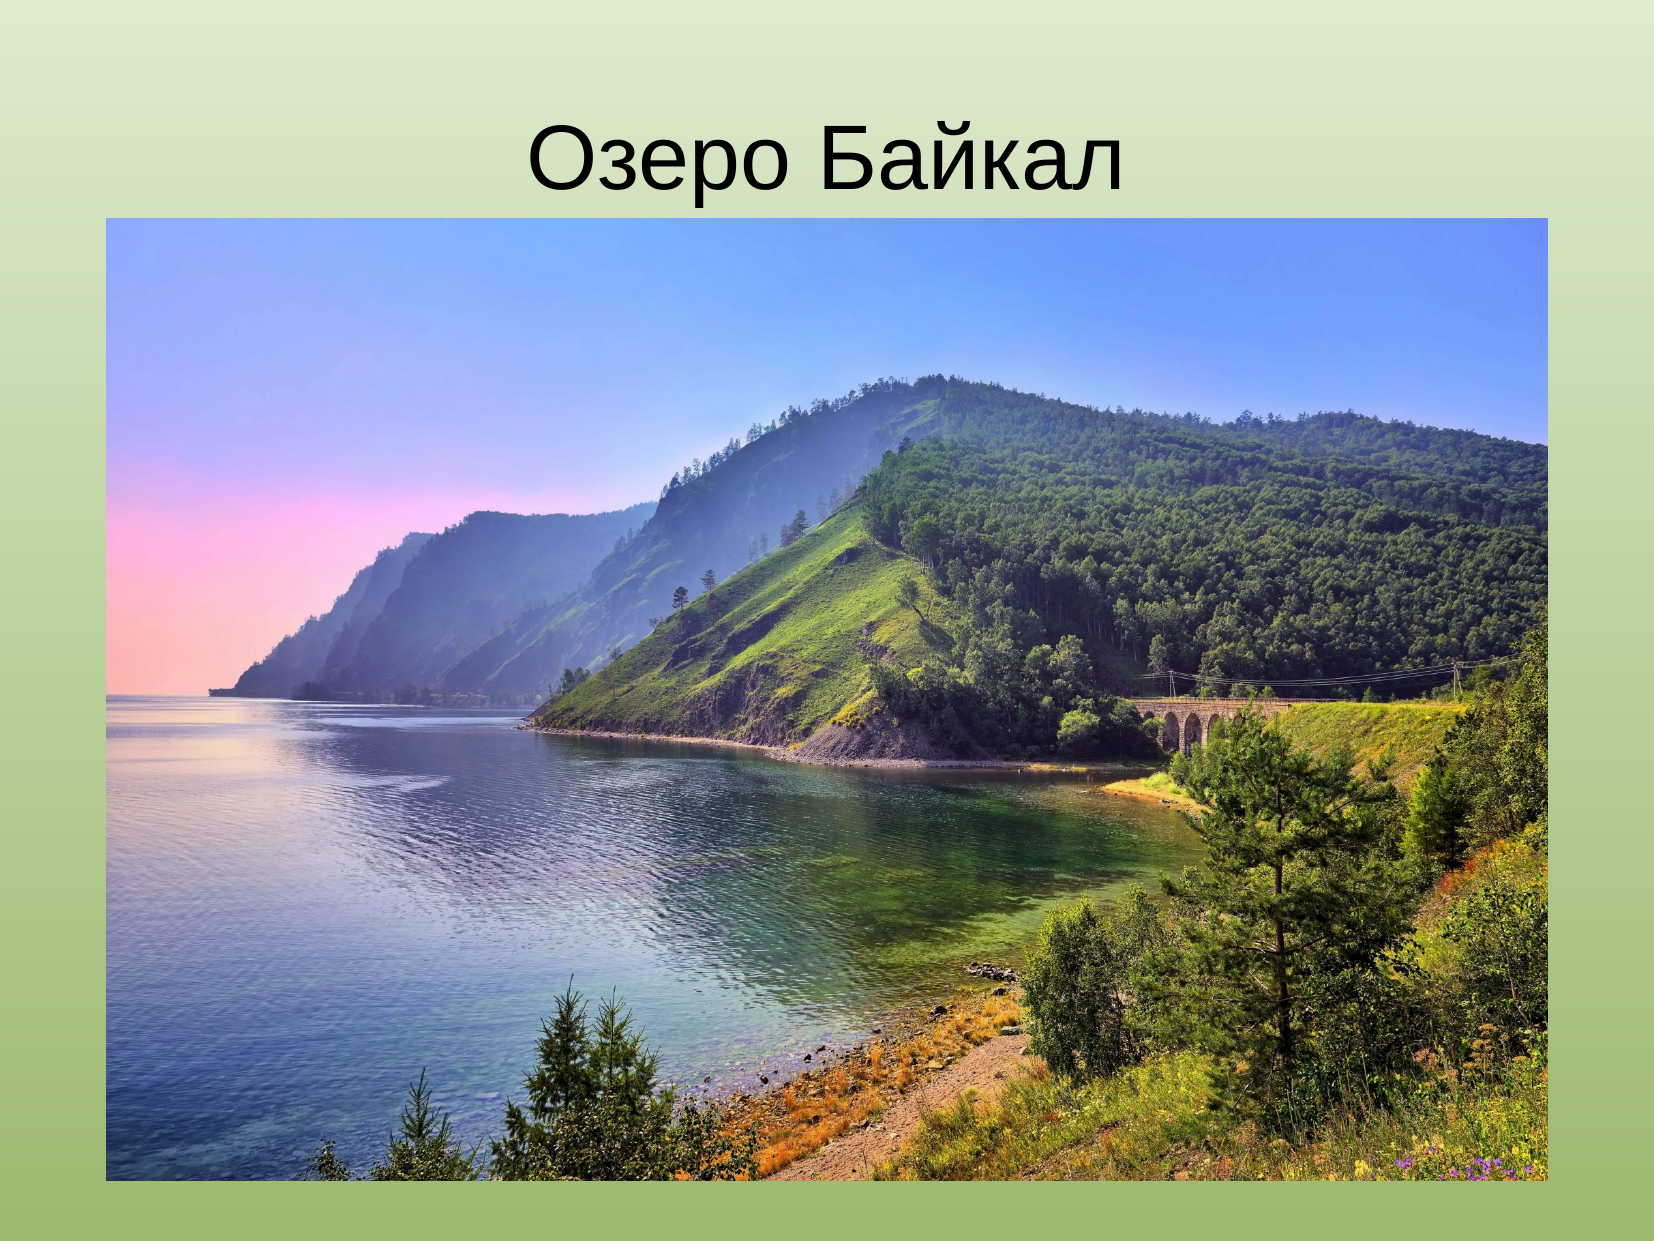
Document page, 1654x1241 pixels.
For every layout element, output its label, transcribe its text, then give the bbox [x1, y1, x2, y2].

picture [106, 218, 1548, 1181]
title Озеро Байкал [82, 49, 1571, 257]
